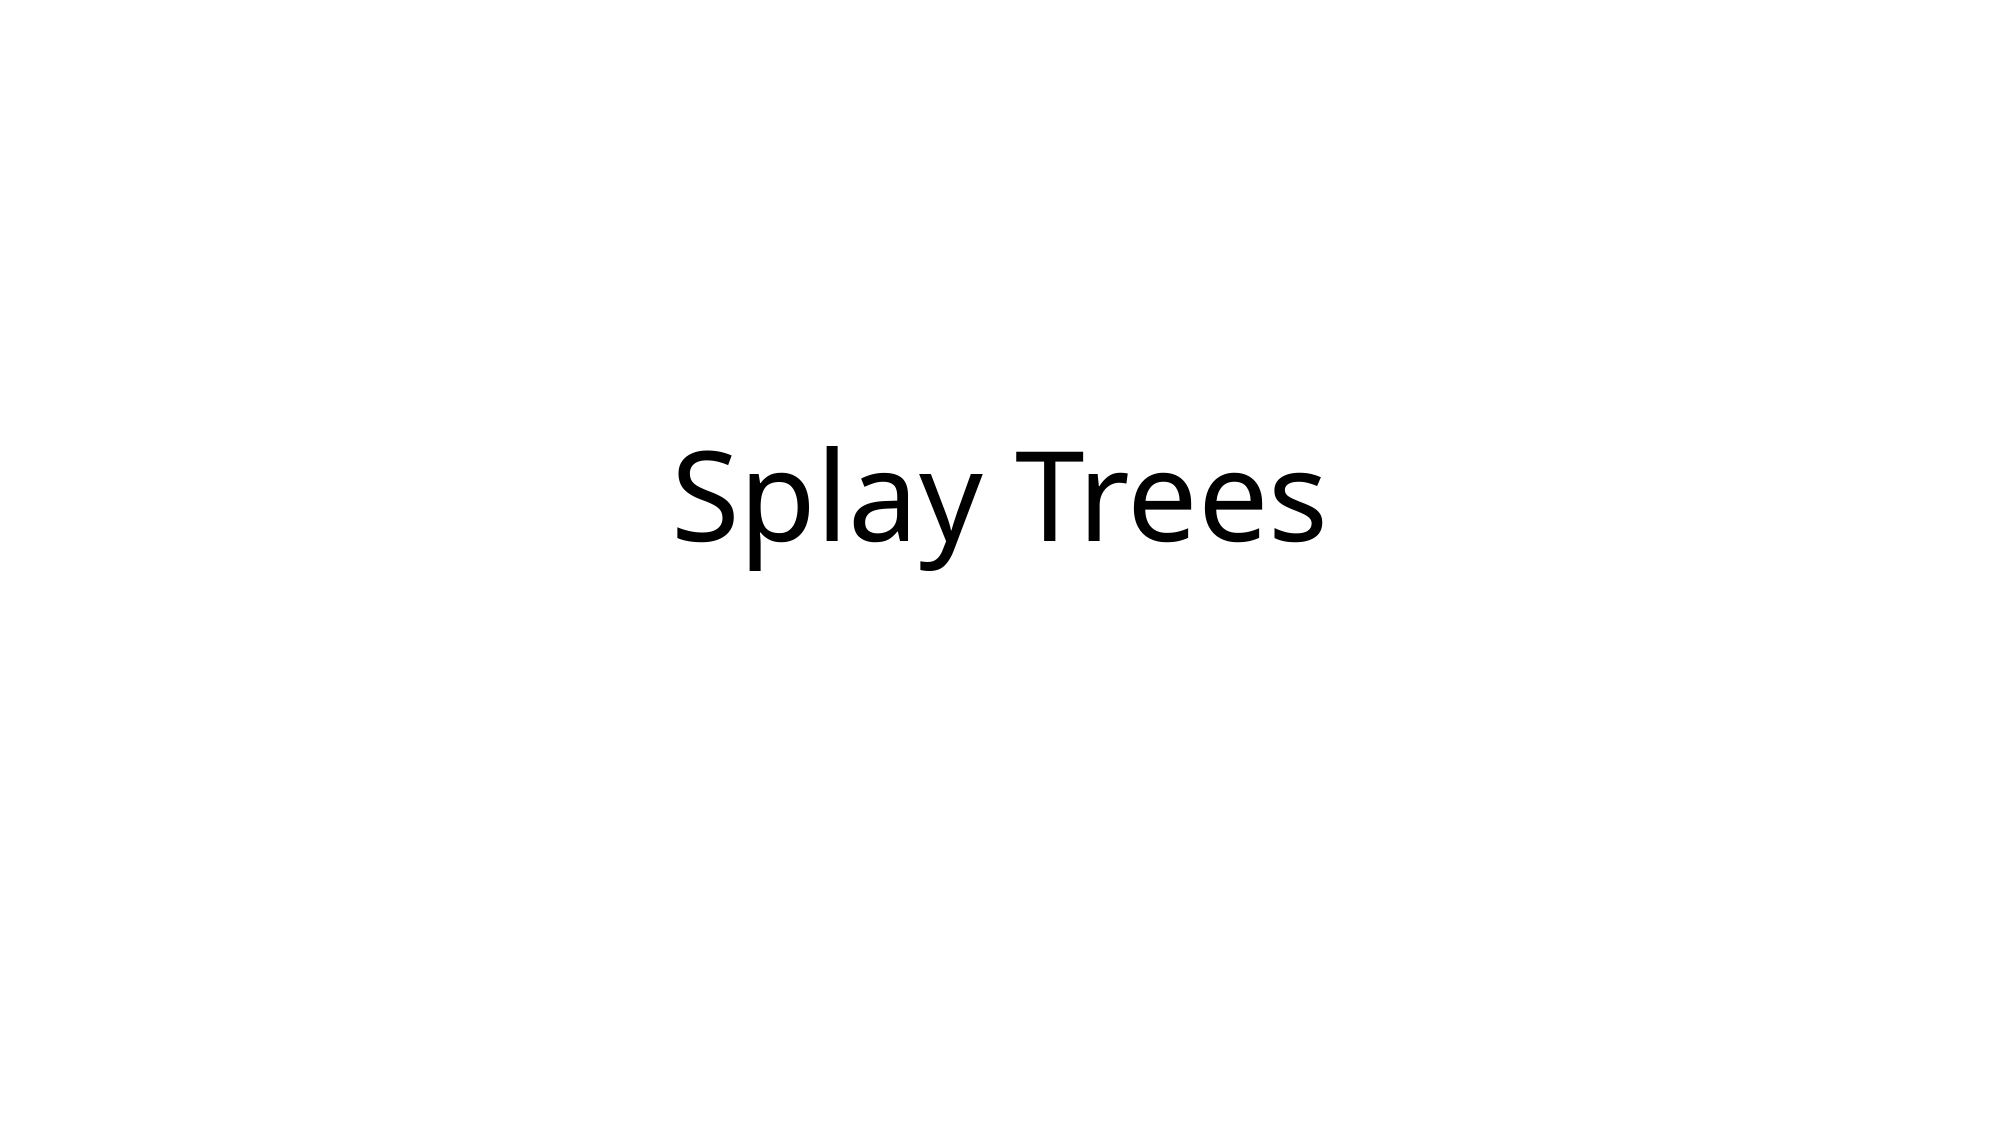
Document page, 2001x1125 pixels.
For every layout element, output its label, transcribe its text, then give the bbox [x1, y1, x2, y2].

title Splay Trees [249, 184, 1750, 576]
